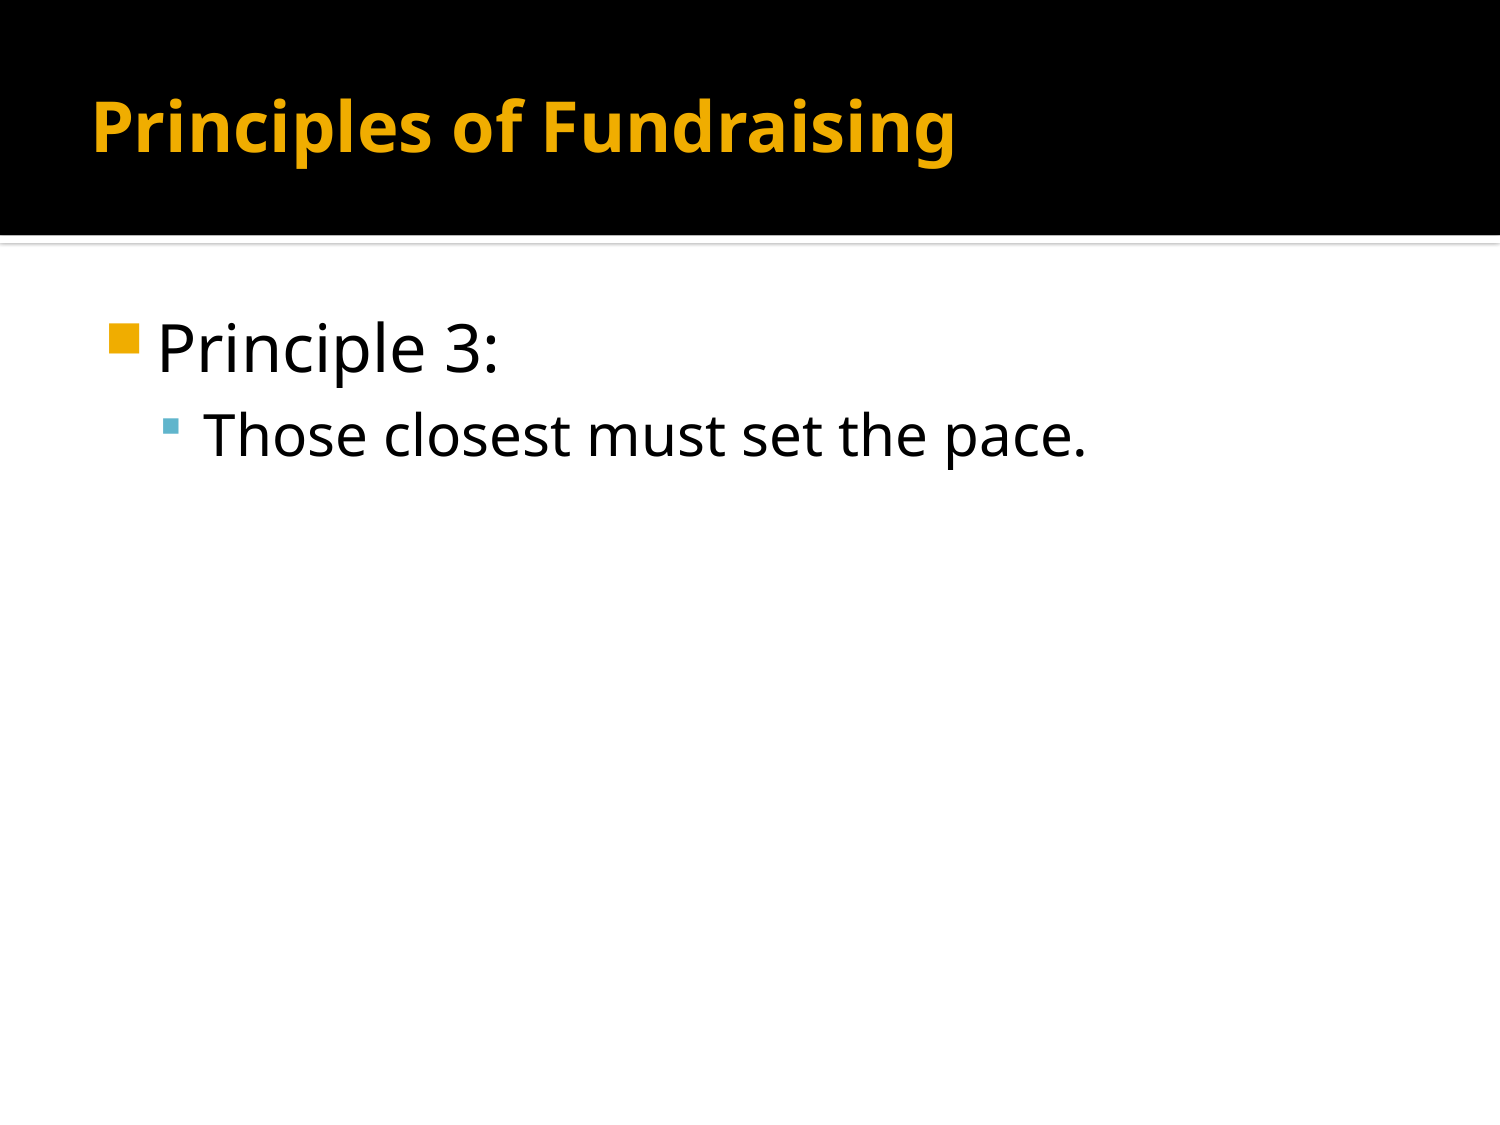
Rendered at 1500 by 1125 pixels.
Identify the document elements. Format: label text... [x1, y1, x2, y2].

list Principle 3: Those closest must set the pace. [75, 291, 1425, 1050]
title Principles of Fundraising [75, 75, 1425, 175]
